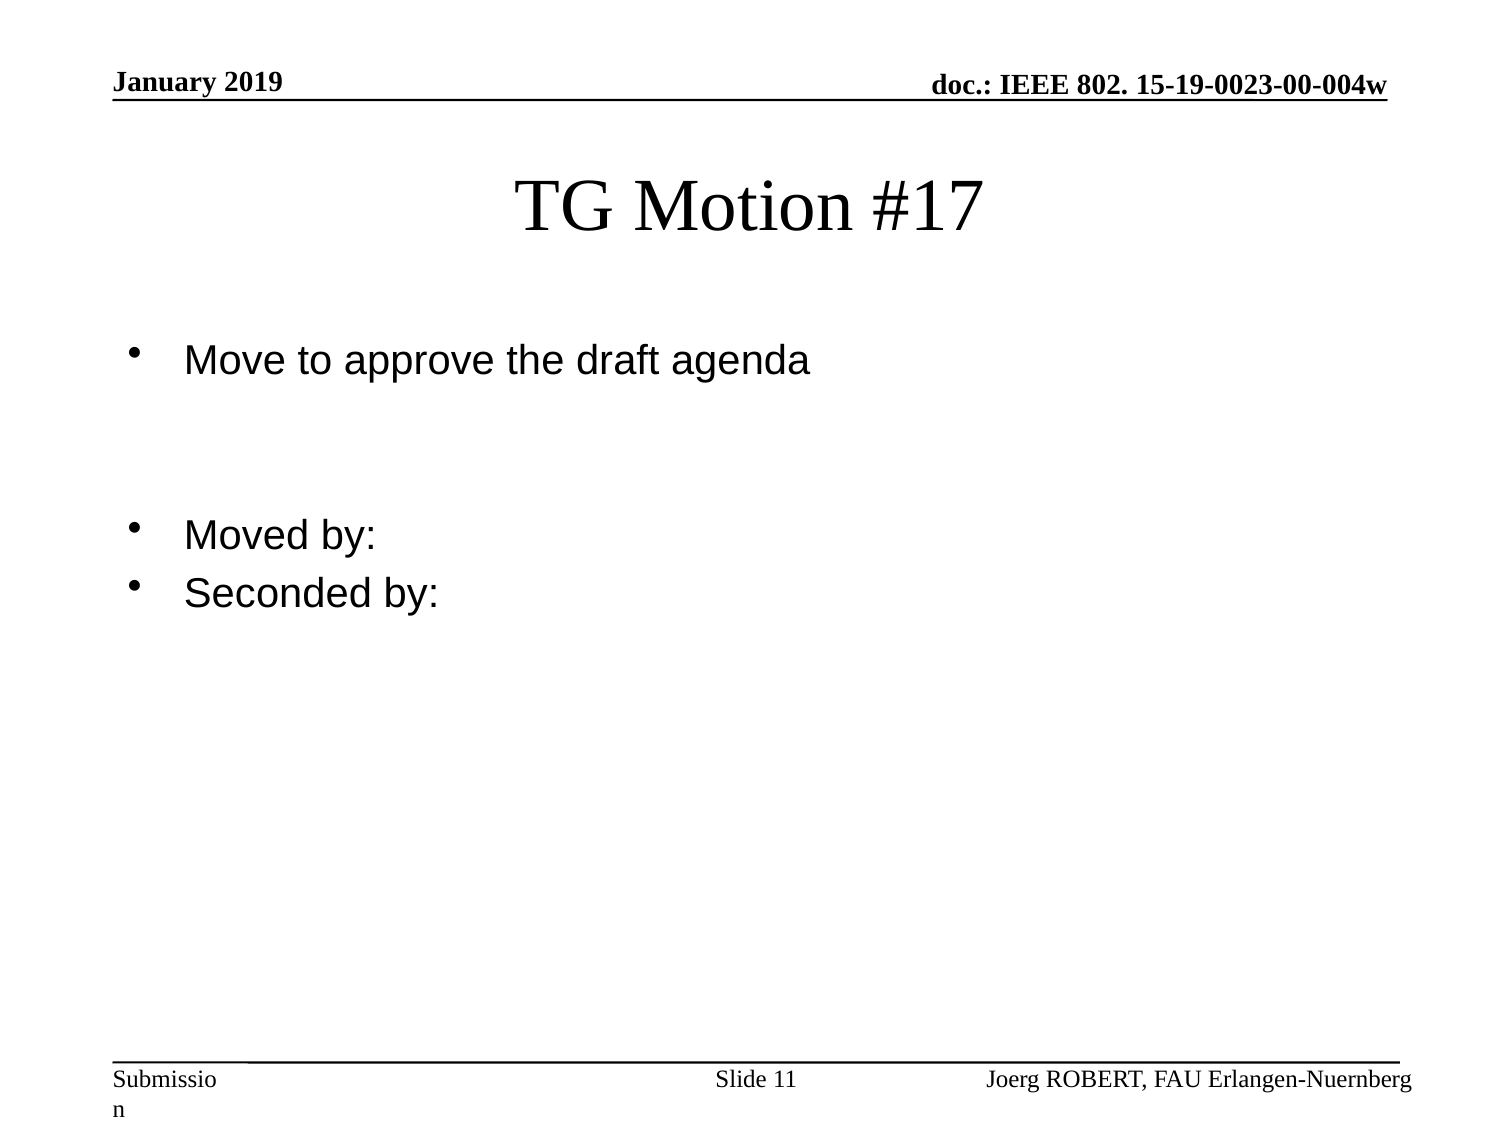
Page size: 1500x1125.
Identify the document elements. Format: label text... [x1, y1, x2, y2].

slide_number Slide 11 [712, 1062, 800, 1093]
list Move to approve the draft agenda Moved by: Seconded by: [112, 324, 1388, 1000]
footer Joerg ROBERT, FAU Erlangen-Nuernberg [900, 1062, 1413, 1093]
title TG Motion #17 [112, 112, 1388, 288]
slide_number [112, 62, 375, 98]
